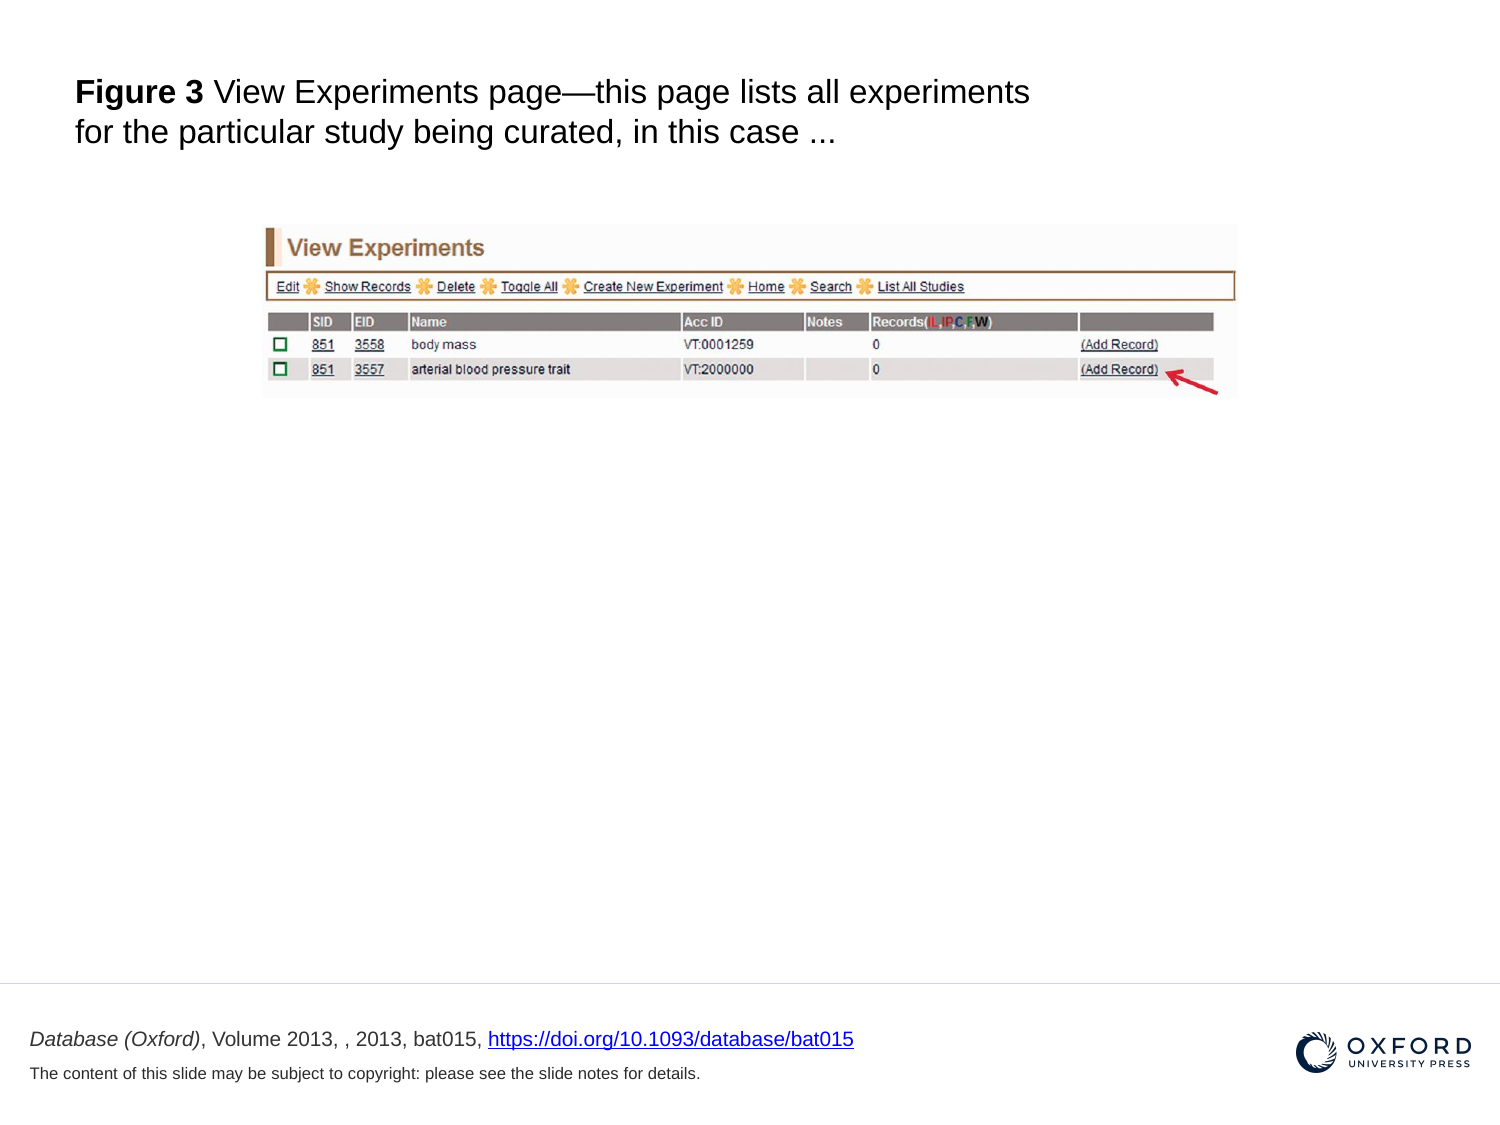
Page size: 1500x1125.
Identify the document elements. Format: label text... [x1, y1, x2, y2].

picture [262, 224, 1238, 398]
picture [1296, 1032, 1471, 1073]
title Figure 3 View Experiments page—this page lists all experiments for the particular study being curated, in this case ... [75, 69, 1078, 171]
footer Database (Oxford), Volume 2013, , 2013, bat015, https://doi.org/10.1093/database/bat015 The content of this slide may be subject to copyright: please see the slide notes for details. [0, 983, 1260, 1125]
